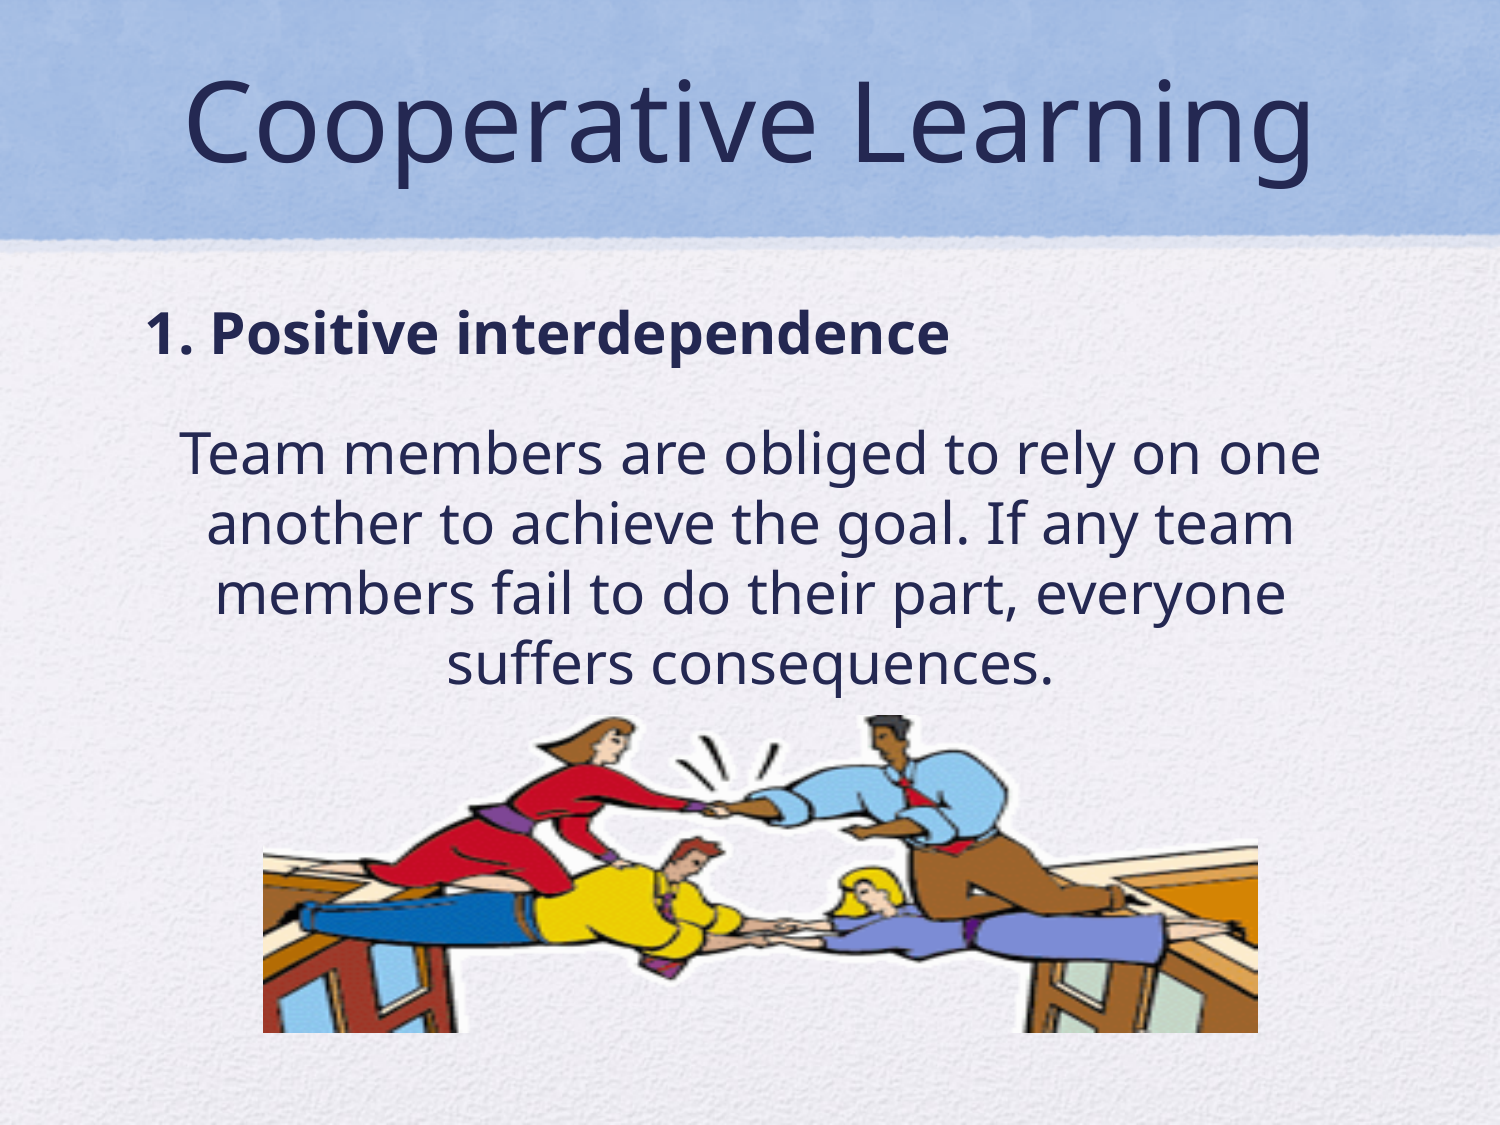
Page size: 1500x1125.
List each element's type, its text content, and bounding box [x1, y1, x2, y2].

list 1. Positive interdependence Team members are obliged to rely on one another to achieve the goal. If any team members fail to do their part, everyone suffers consequences. [129, 288, 1372, 993]
title Cooperative Learning [129, 6, 1372, 239]
picture [0, 225, 1500, 1125]
